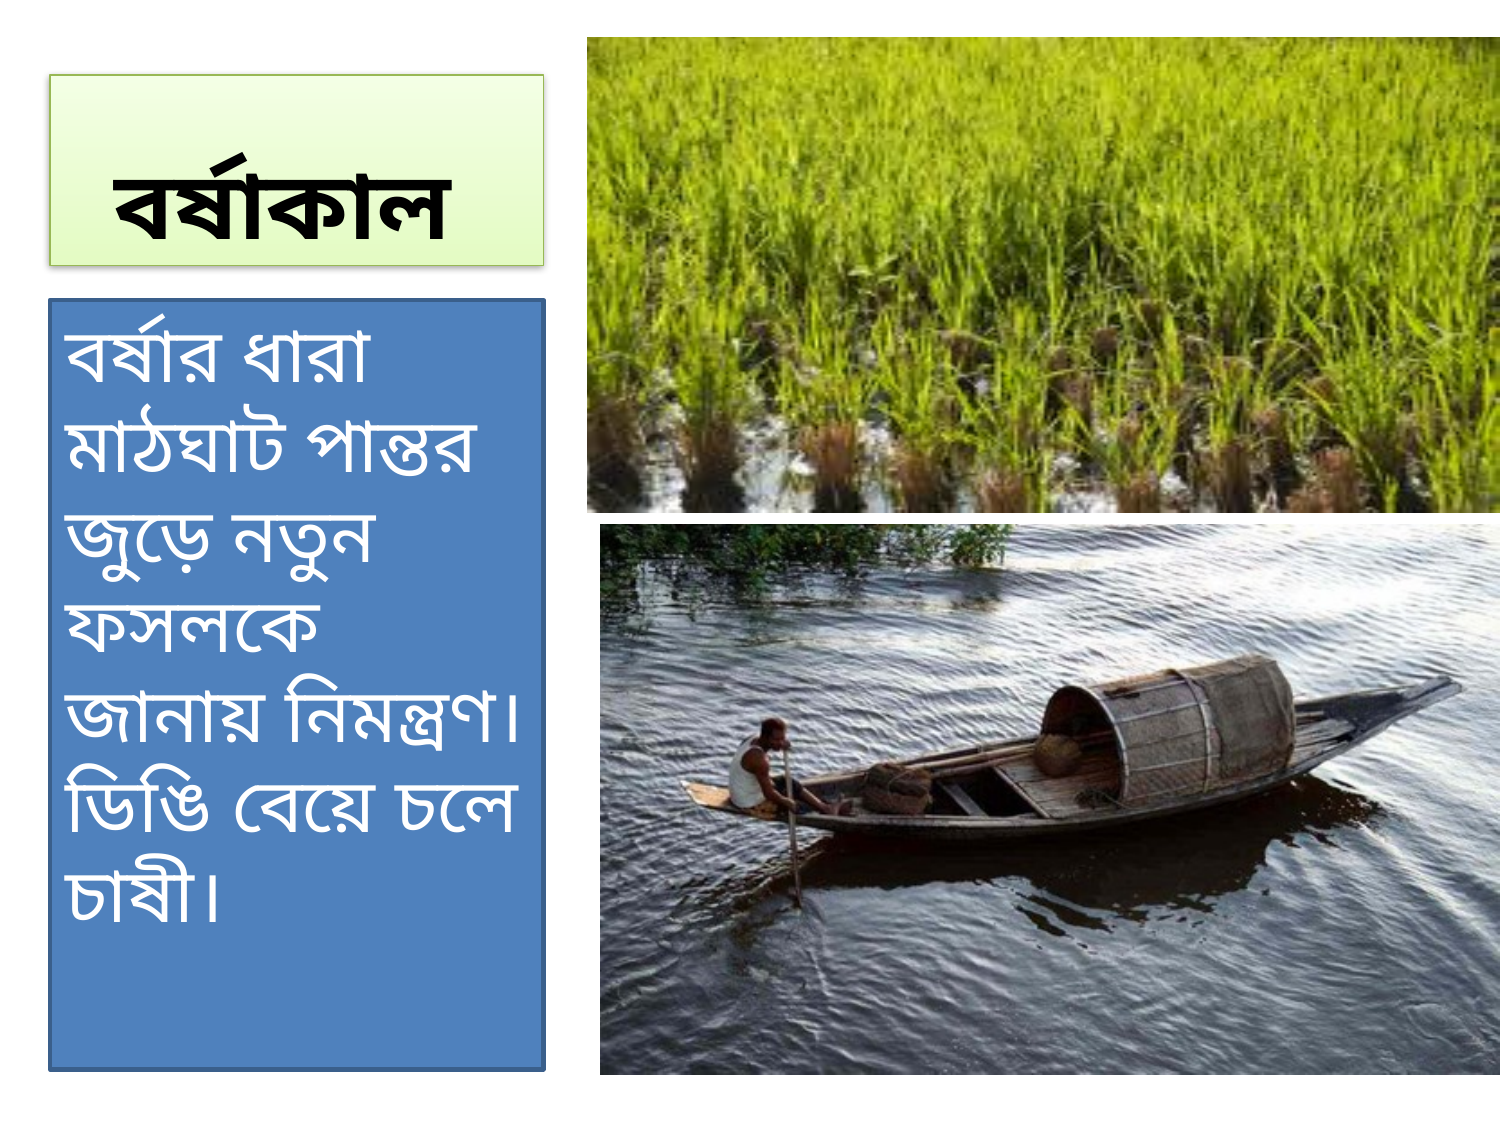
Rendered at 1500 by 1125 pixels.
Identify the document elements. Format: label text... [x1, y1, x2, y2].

picture [587, 37, 1500, 513]
picture [599, 524, 1500, 1076]
title বর্ষাকাল [49, 74, 544, 266]
list বর্ষার ধারা মাঠঘাট পান্তর জুড়ে নতুন ফসলকে জানায় নিমন্ত্রণ।ডিঙি বেয়ে চলে চাষী। [48, 298, 546, 1072]
